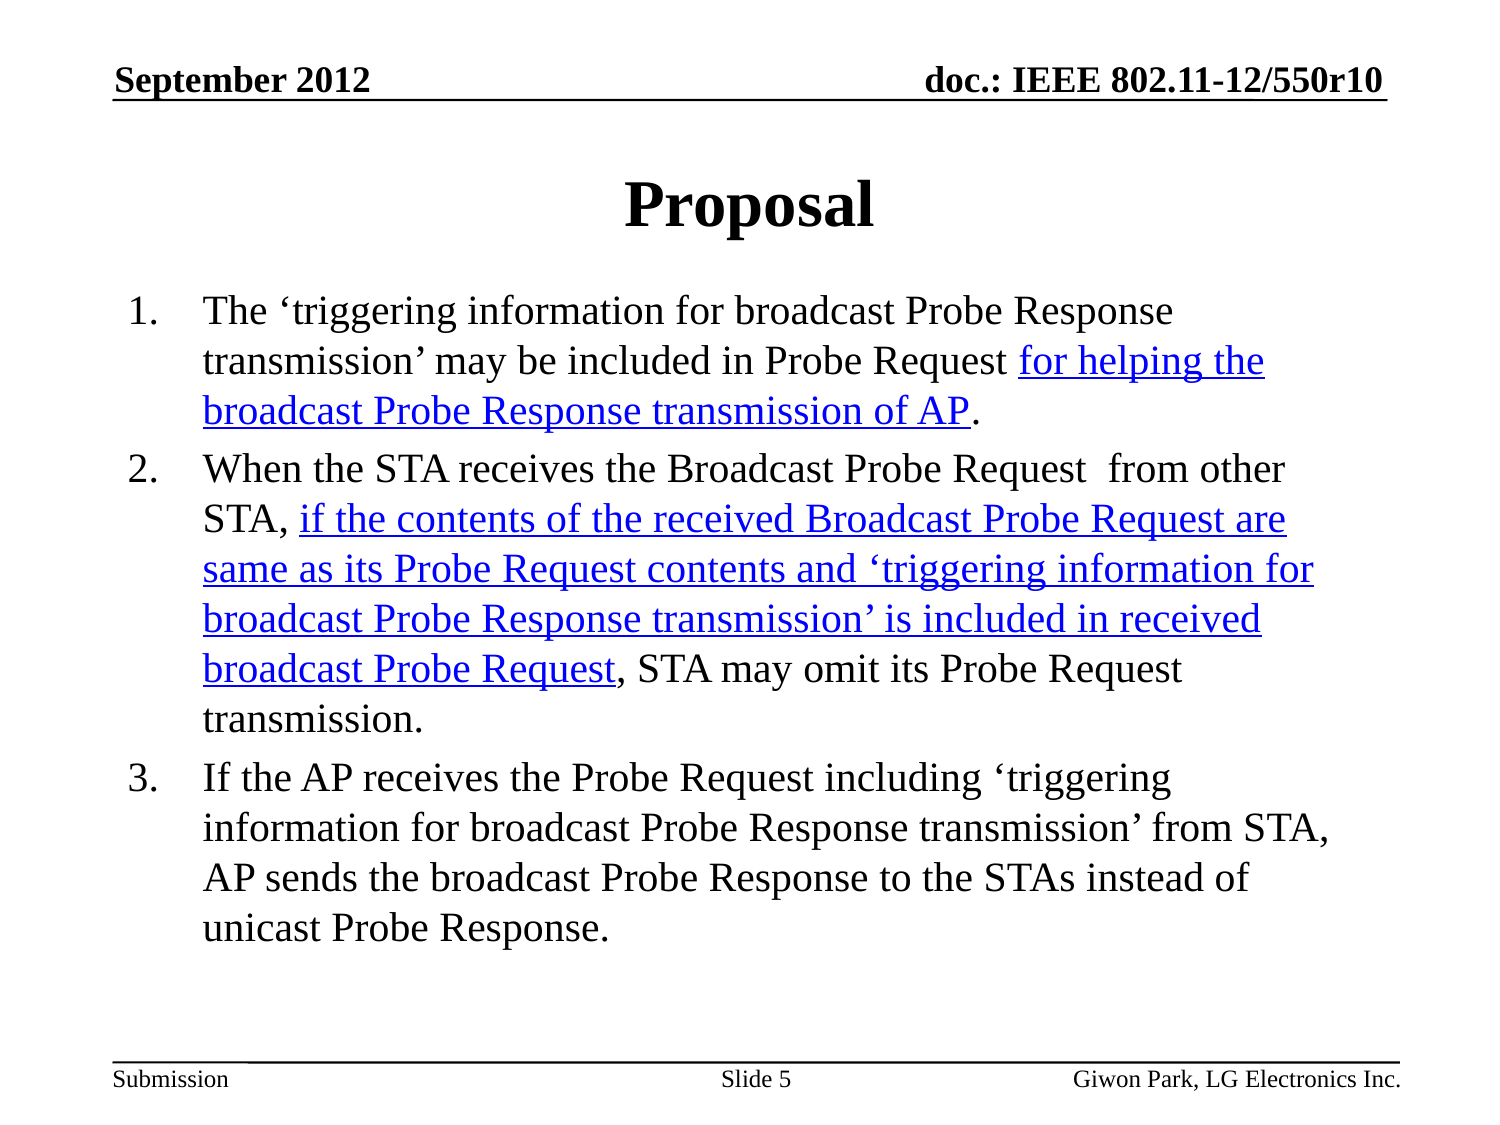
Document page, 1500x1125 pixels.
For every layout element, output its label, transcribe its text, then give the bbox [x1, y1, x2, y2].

footer Giwon Park, LG Electronics Inc. [1068, 1061, 1402, 1093]
title Proposal [112, 112, 1388, 274]
list The ‘triggering information for broadcast Probe Response transmission’ may be included in Probe Request for helping the broadcast Probe Response transmission of AP. When the STA receives the Broadcast Probe Request from other STA, if the contents of the received Broadcast Probe Request are same as its Probe Request contents and ‘triggering information for broadcast Probe Response transmission’ is included in received broadcast Probe Request, STA may omit its Probe Request transmission. If the AP receives the Probe Request including ‘triggering information for broadcast Probe Response transmission’ from STA, AP sends the broadcast Probe Response to the STAs instead of unicast Probe Response. [112, 274, 1388, 1001]
slide_number Slide 5 [712, 1061, 800, 1093]
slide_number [114, 54, 374, 101]
